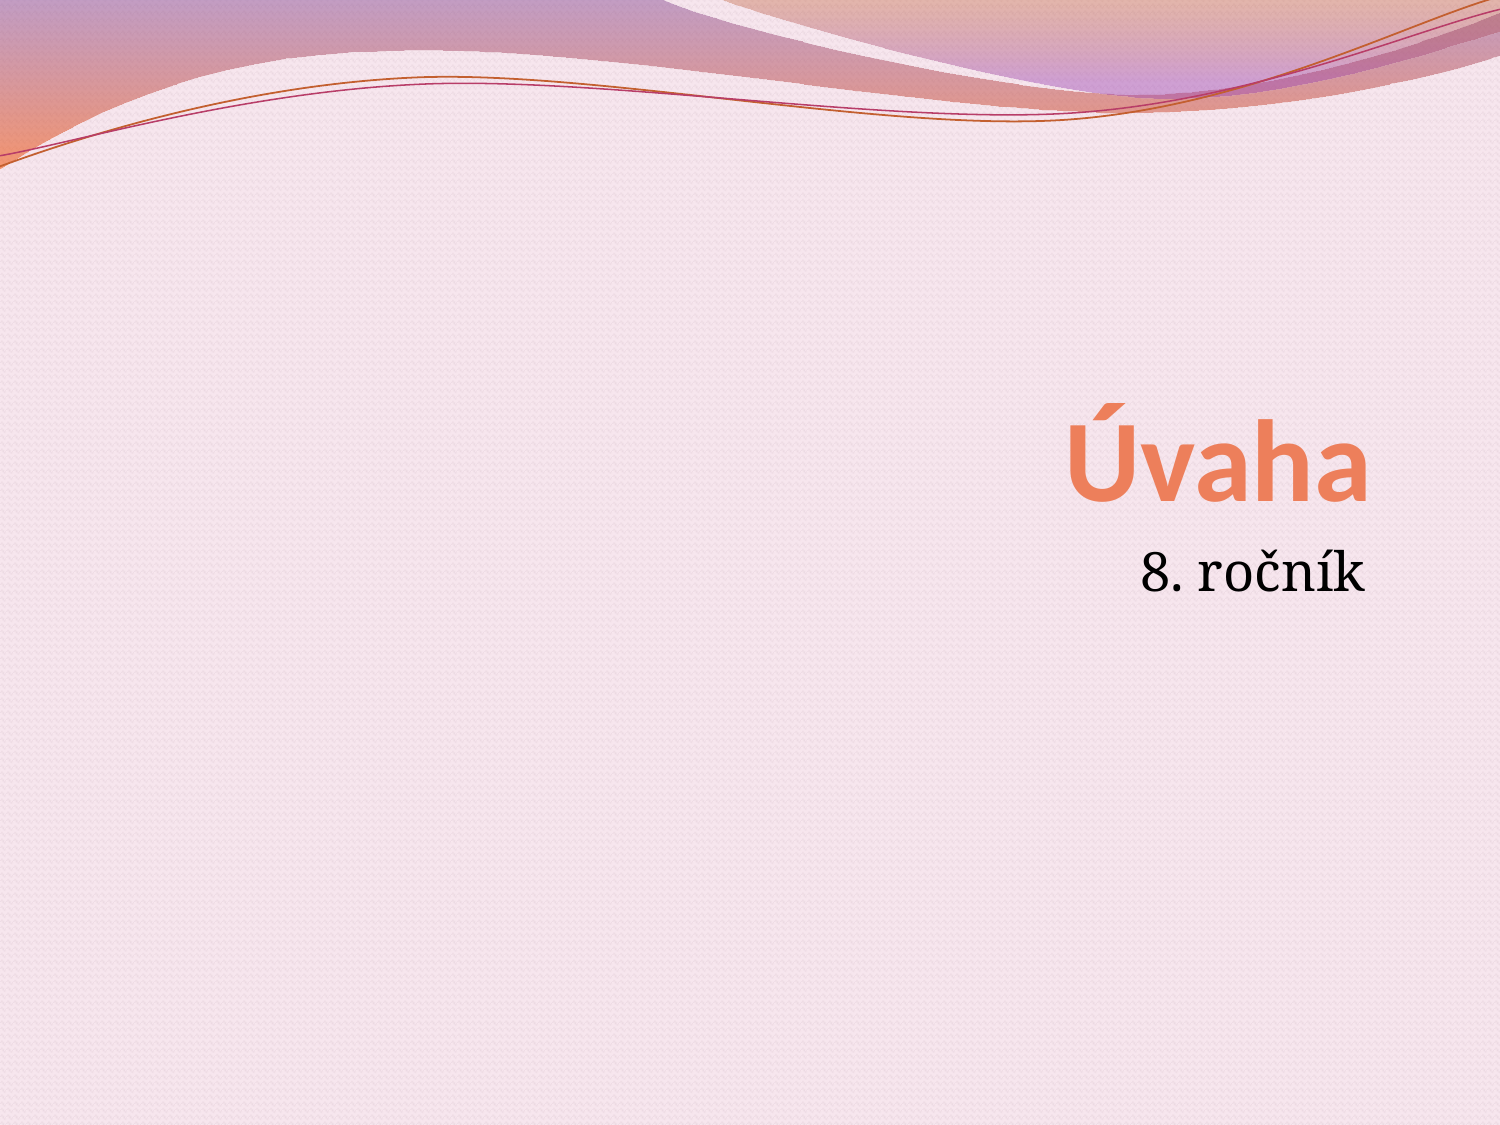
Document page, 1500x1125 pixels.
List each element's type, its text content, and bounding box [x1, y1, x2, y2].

title Úvaha [87, 224, 1376, 525]
subtitle 8. ročník [87, 529, 1376, 818]
